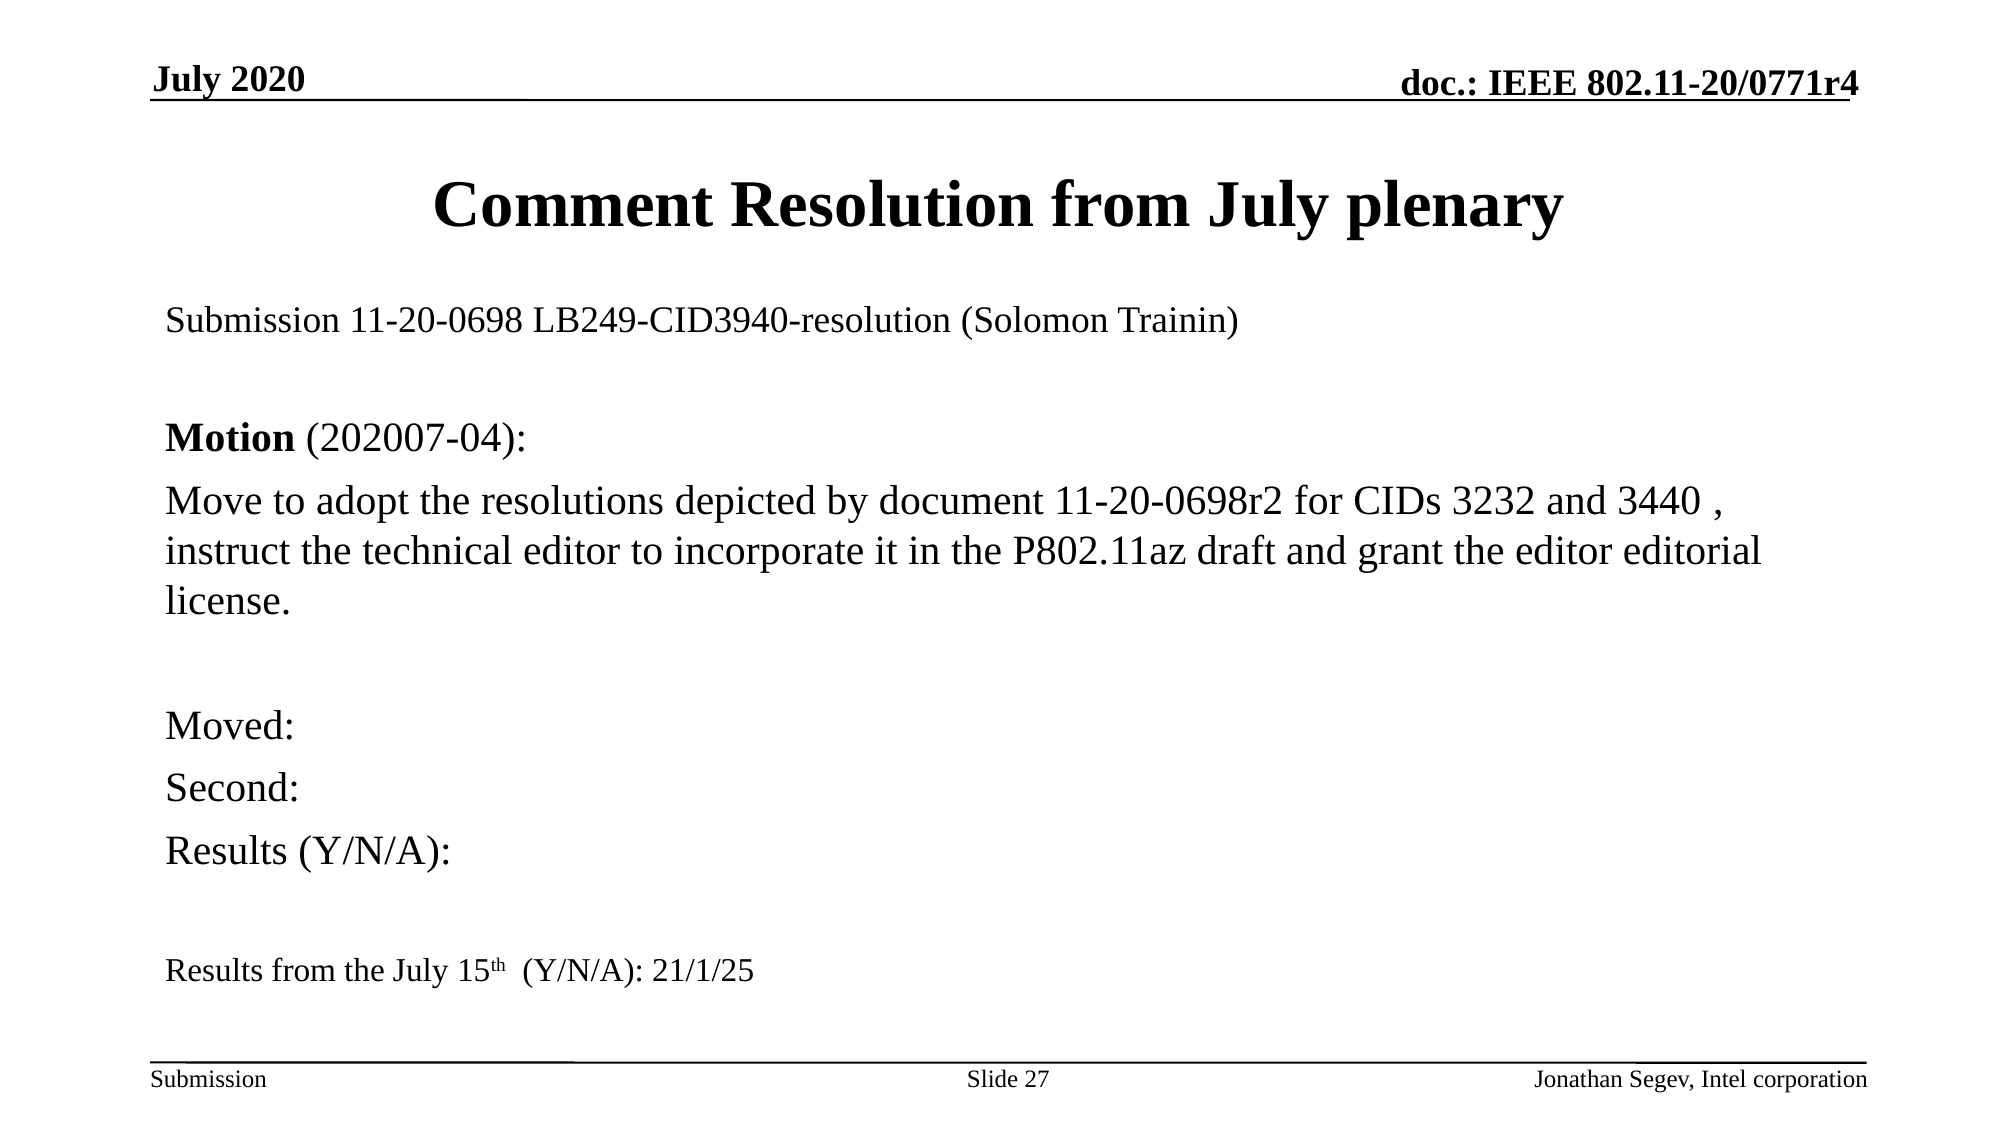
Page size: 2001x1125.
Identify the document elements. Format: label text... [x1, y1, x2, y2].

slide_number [152, 54, 563, 100]
footer Jonathan Segev, Intel corporation [1171, 1061, 1869, 1093]
slide_number Slide 27 [950, 1061, 1067, 1123]
list Submission 11-20-0698 LB249-CID3940-resolution (Solomon Trainin) Motion (202007-04): Move to adopt the resolutions depicted by document 11-20-0698r2 for CIDs 3232 and 3440 , instruct the technical editor to incorporate it in the P802.11az draft and grant the editor editorial license. Moved: Second: Results (Y/N/A): Results from the July 15th (Y/N/A): 21/1/25 [149, 286, 1850, 1000]
title Comment Resolution from July plenary [149, 112, 1850, 286]
